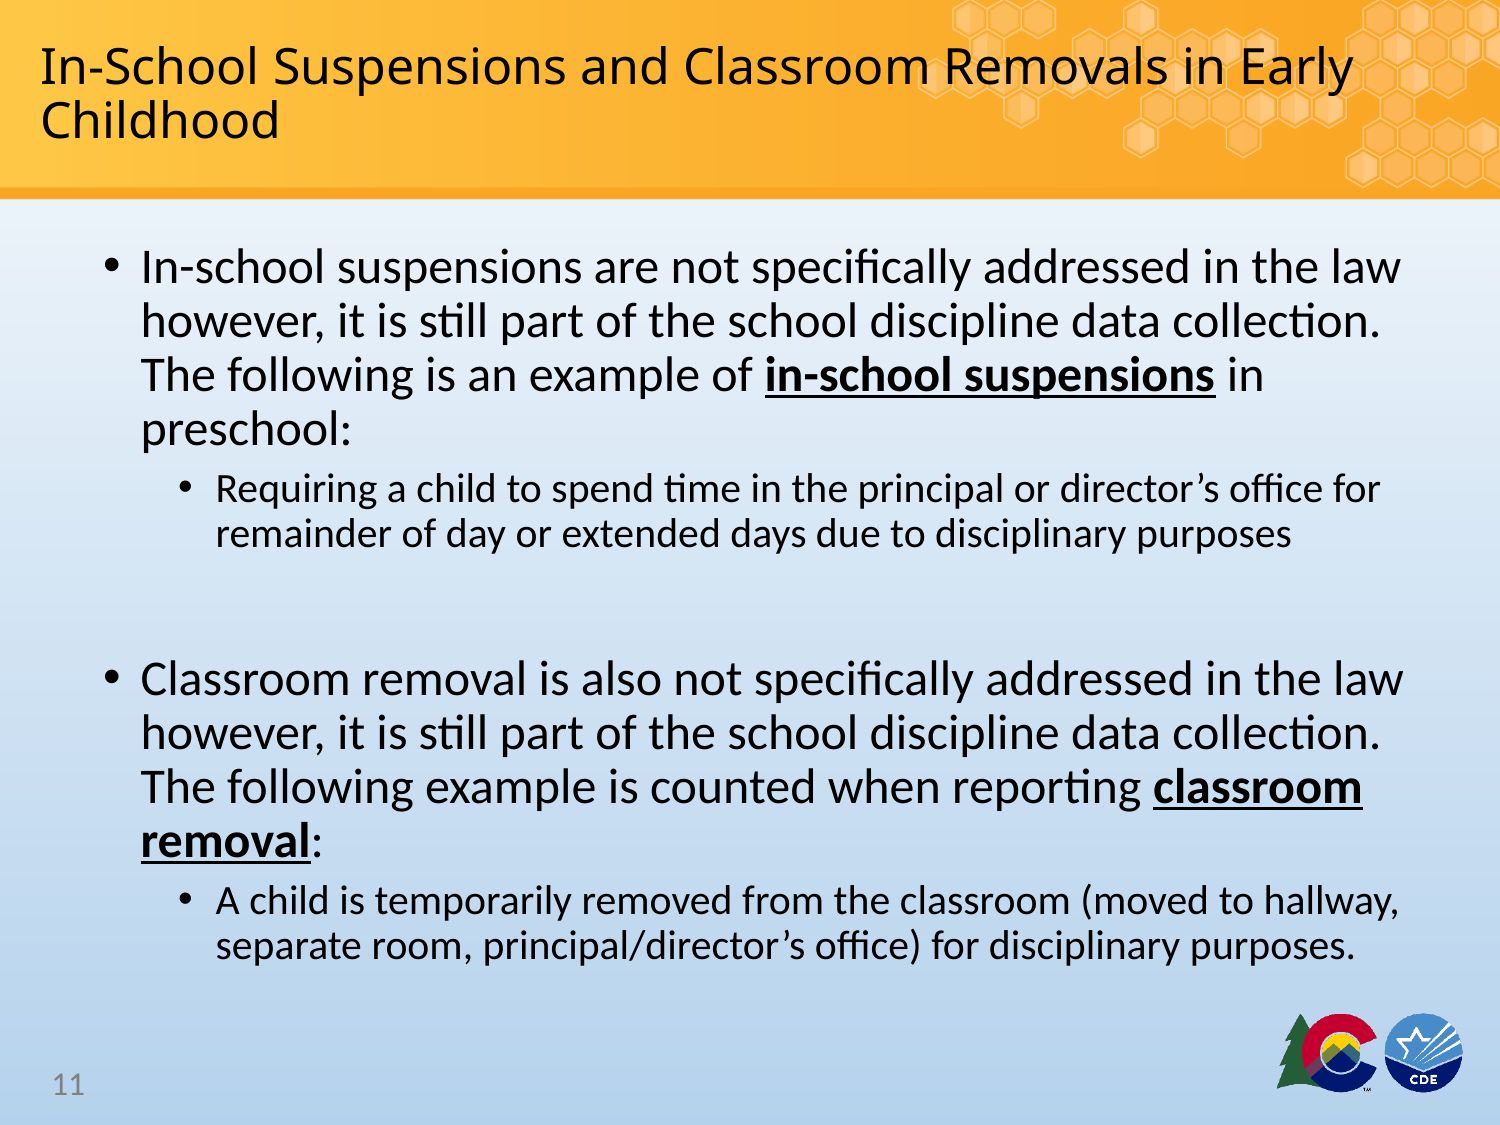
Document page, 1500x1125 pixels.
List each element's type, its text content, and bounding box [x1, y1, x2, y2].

list In-school suspensions are not specifically addressed in the law however, it is still part of the school discipline data collection. The following is an example of in-school suspensions in preschool: Requiring a child to spend time in the principal or director’s office for remainder of day or extended days due to disciplinary purposes Classroom removal is also not specifically addressed in the law however, it is still part of the school discipline data collection. The following example is counted when reporting classroom removal: A child is temporarily removed from the classroom (moved to hallway, separate room, principal/director’s office) for disciplinary purposes. [103, 240, 1464, 1084]
picture [1275, 1084, 1463, 1093]
picture [0, 0, 1500, 200]
title In-School Suspensions and Classroom Removals in Early Childhood [40, 41, 1464, 166]
slide_number 11 [36, 1054, 375, 1115]
